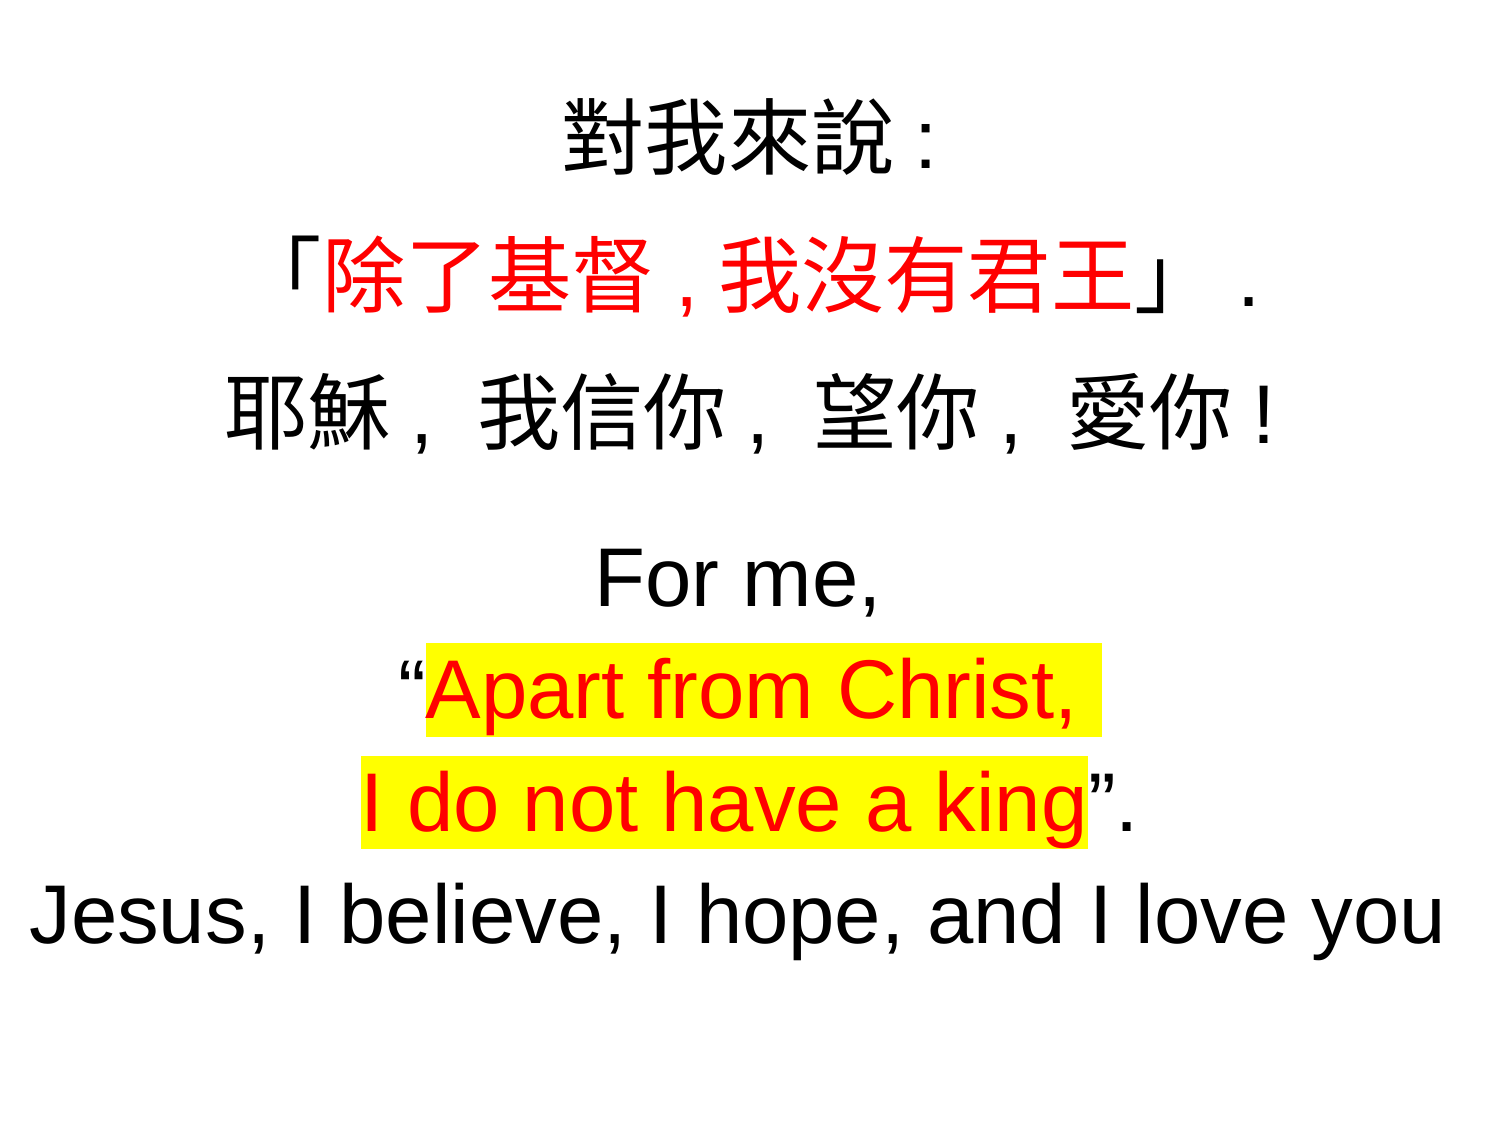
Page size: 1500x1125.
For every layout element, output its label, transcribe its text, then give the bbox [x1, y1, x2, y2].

subtitle 對我來說: 「除了基督,我沒有君王」. 耶穌, 我信你, 望你, 愛你! For me, “Apart from Christ, I do not have a king”. Jesus, I believe, I hope, and I love you [0, 35, 1500, 1118]
